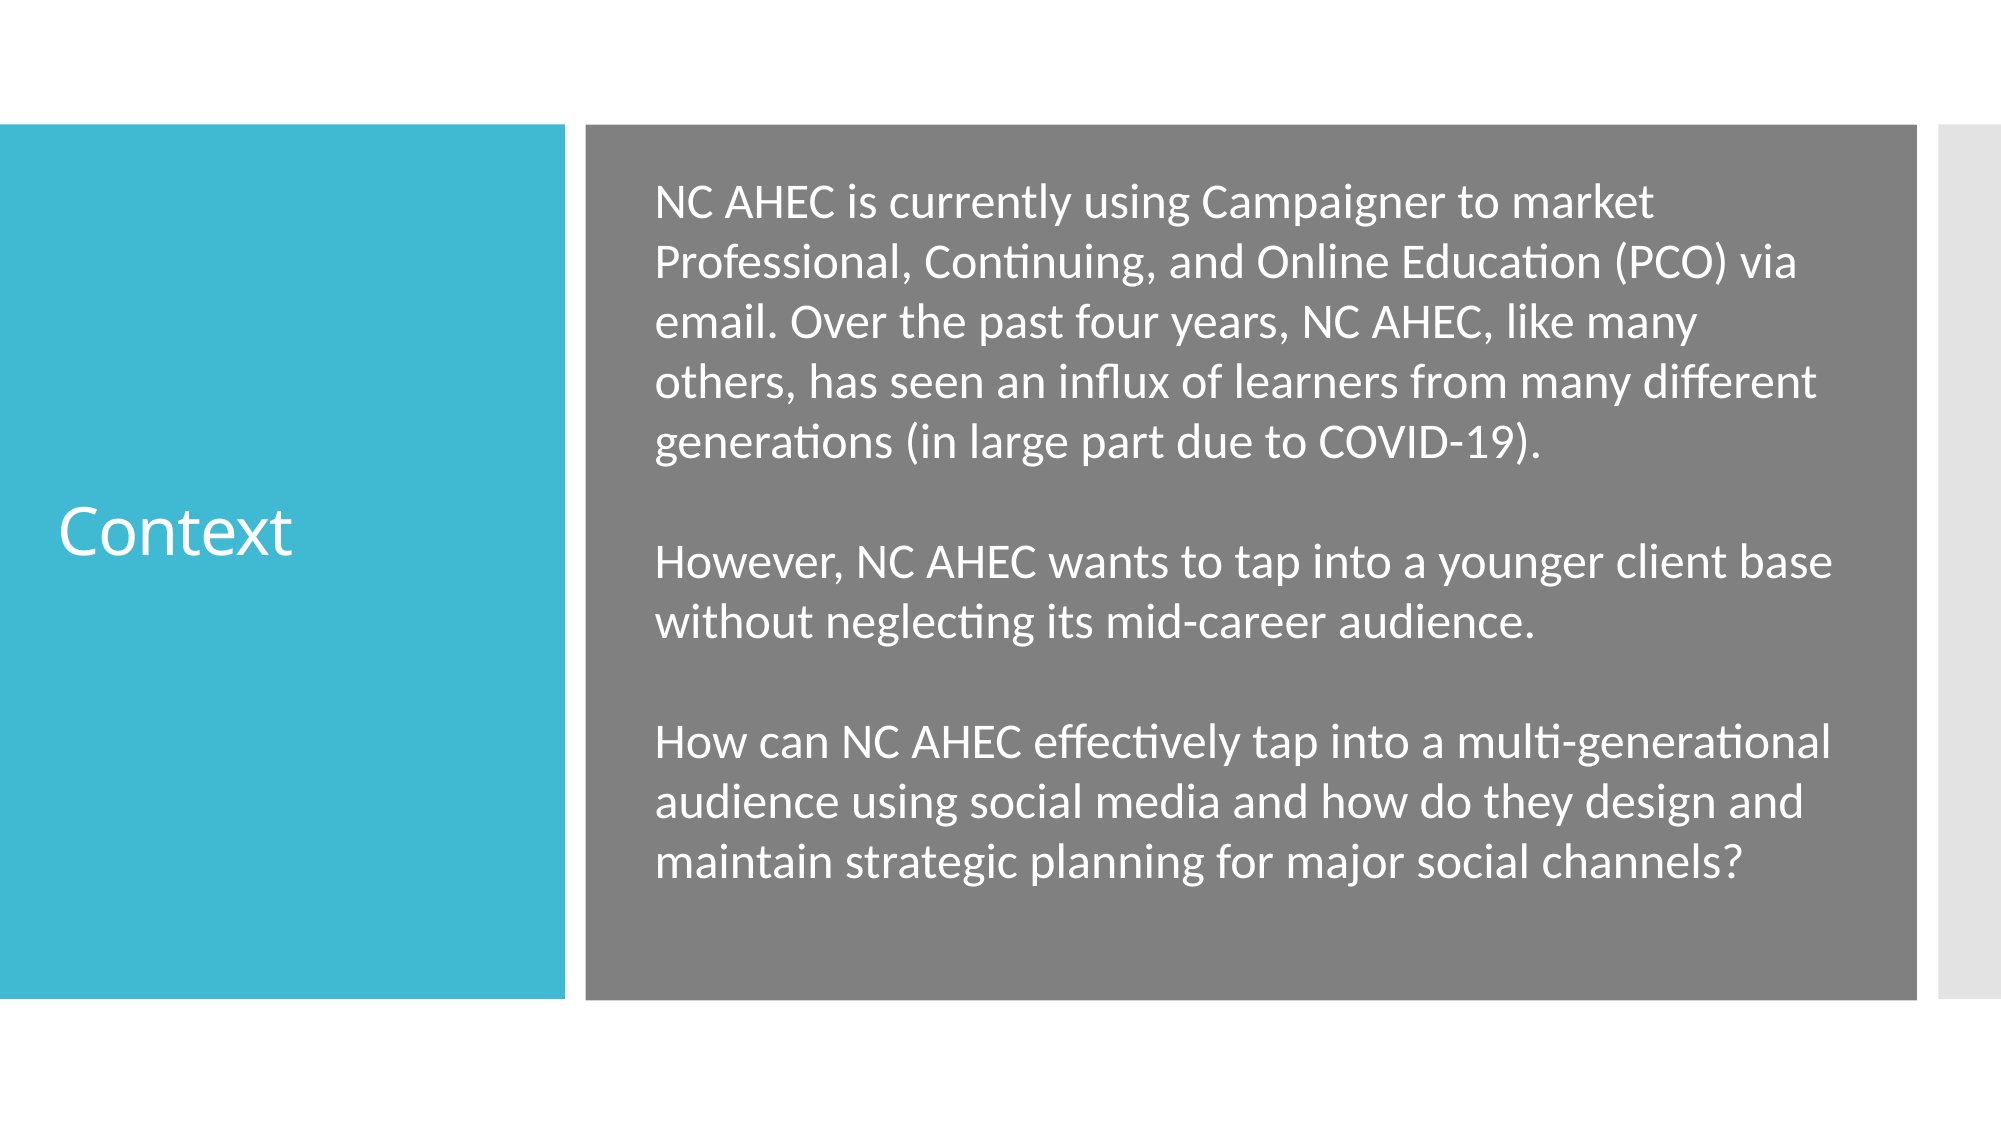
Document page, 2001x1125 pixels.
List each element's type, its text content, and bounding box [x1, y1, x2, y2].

text_box [585, 124, 1918, 1001]
text_box NC AHEC is currently using Campaigner to market Professional, Continuing, and Online Education (PCO) via email. Over the past four years, NC AHEC, like many others, has seen an influx of learners from many different generations (in large part due to COVID-19). However, NC AHEC wants to tap into a younger client base without neglecting its mid-career audience. How can NC AHEC effectively tap into a multi-generational audience using social media and how do they design and maintain strategic planning for major social channels? [639, 161, 1863, 896]
title Context [41, 187, 507, 578]
